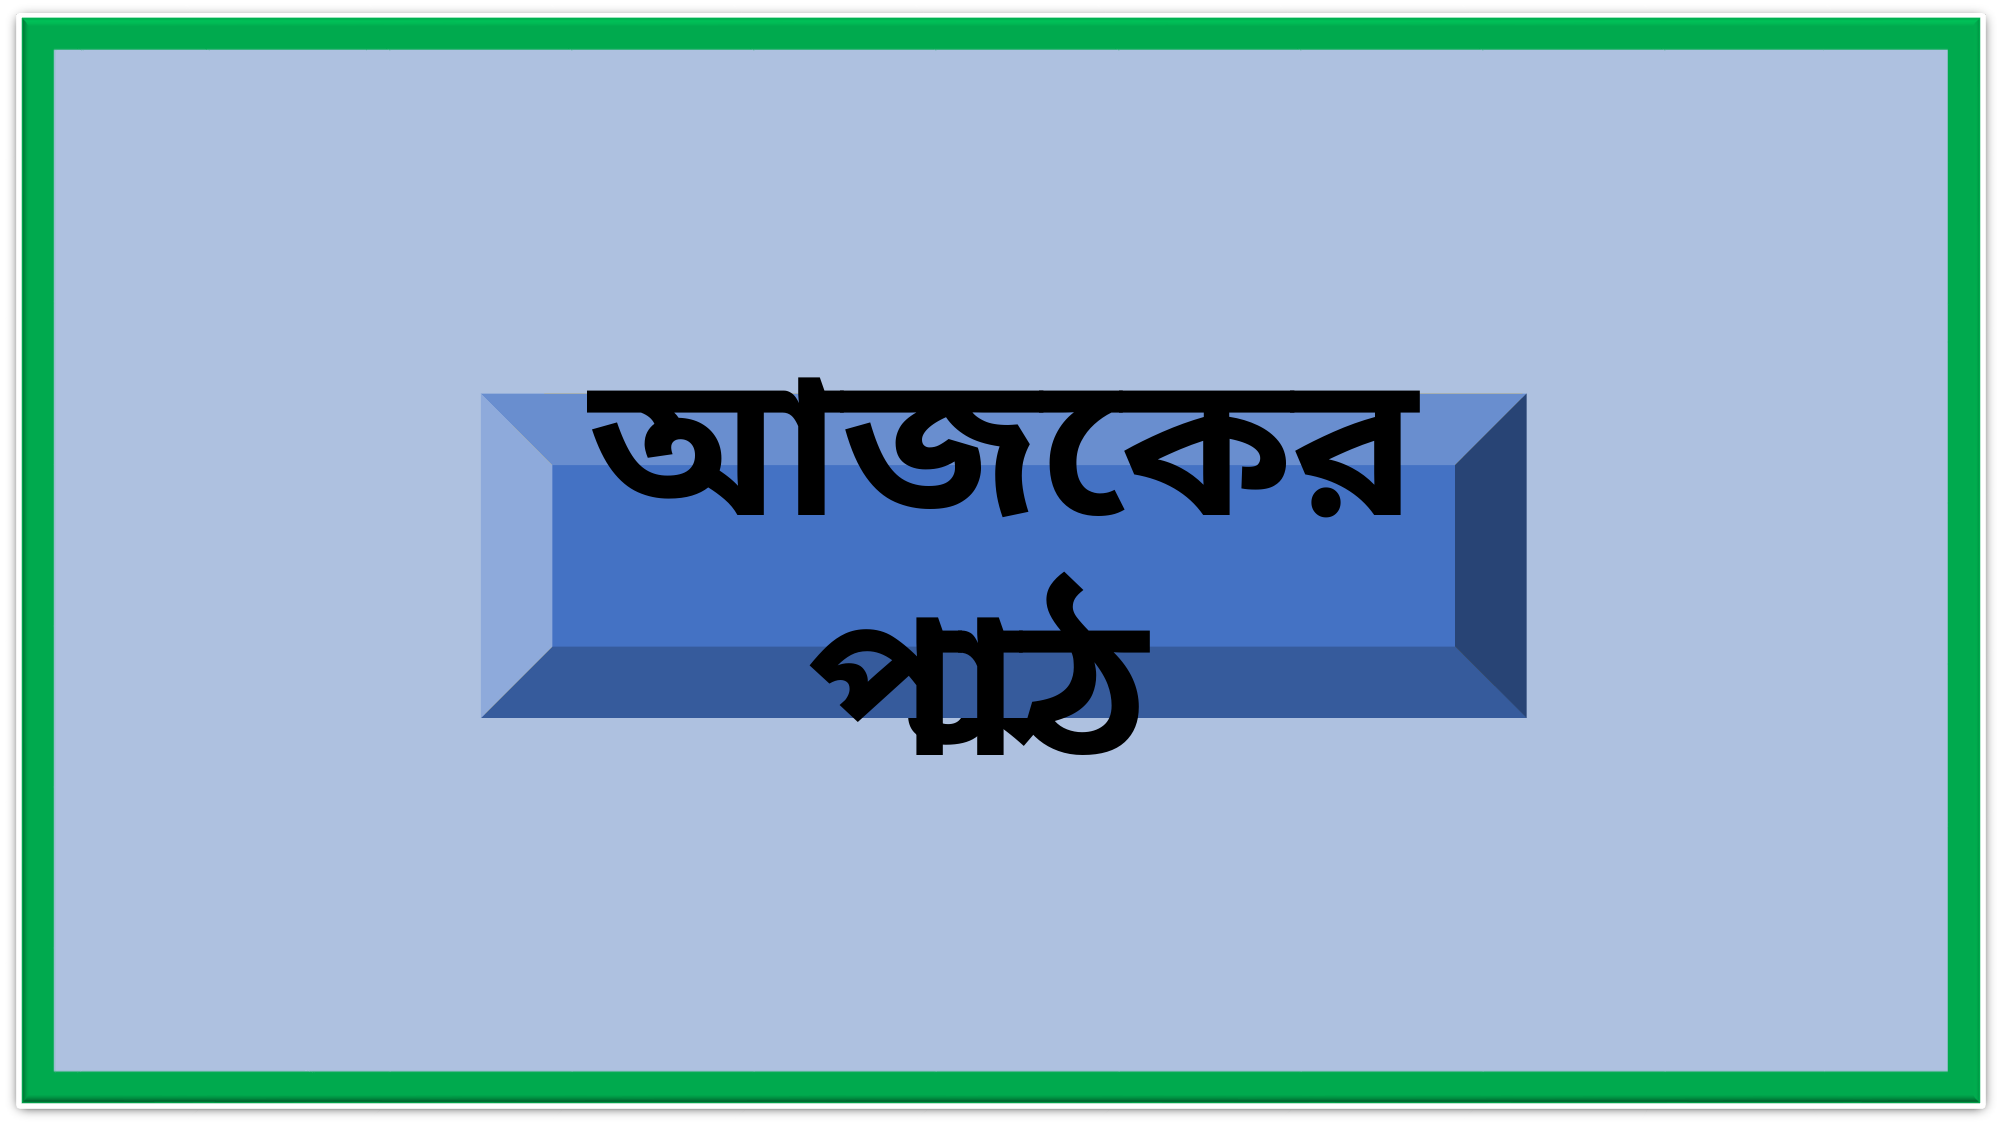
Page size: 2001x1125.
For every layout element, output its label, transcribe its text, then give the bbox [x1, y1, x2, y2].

text_box আজকের পাঠ [480, 392, 1528, 719]
picture [0, 0, 2001, 1125]
text_box ১। বিষমবাহু ত্রিভুজ কাকে বলে? ২ টি বৈশিষ্ট বল। [485, 395, 1522, 464]
